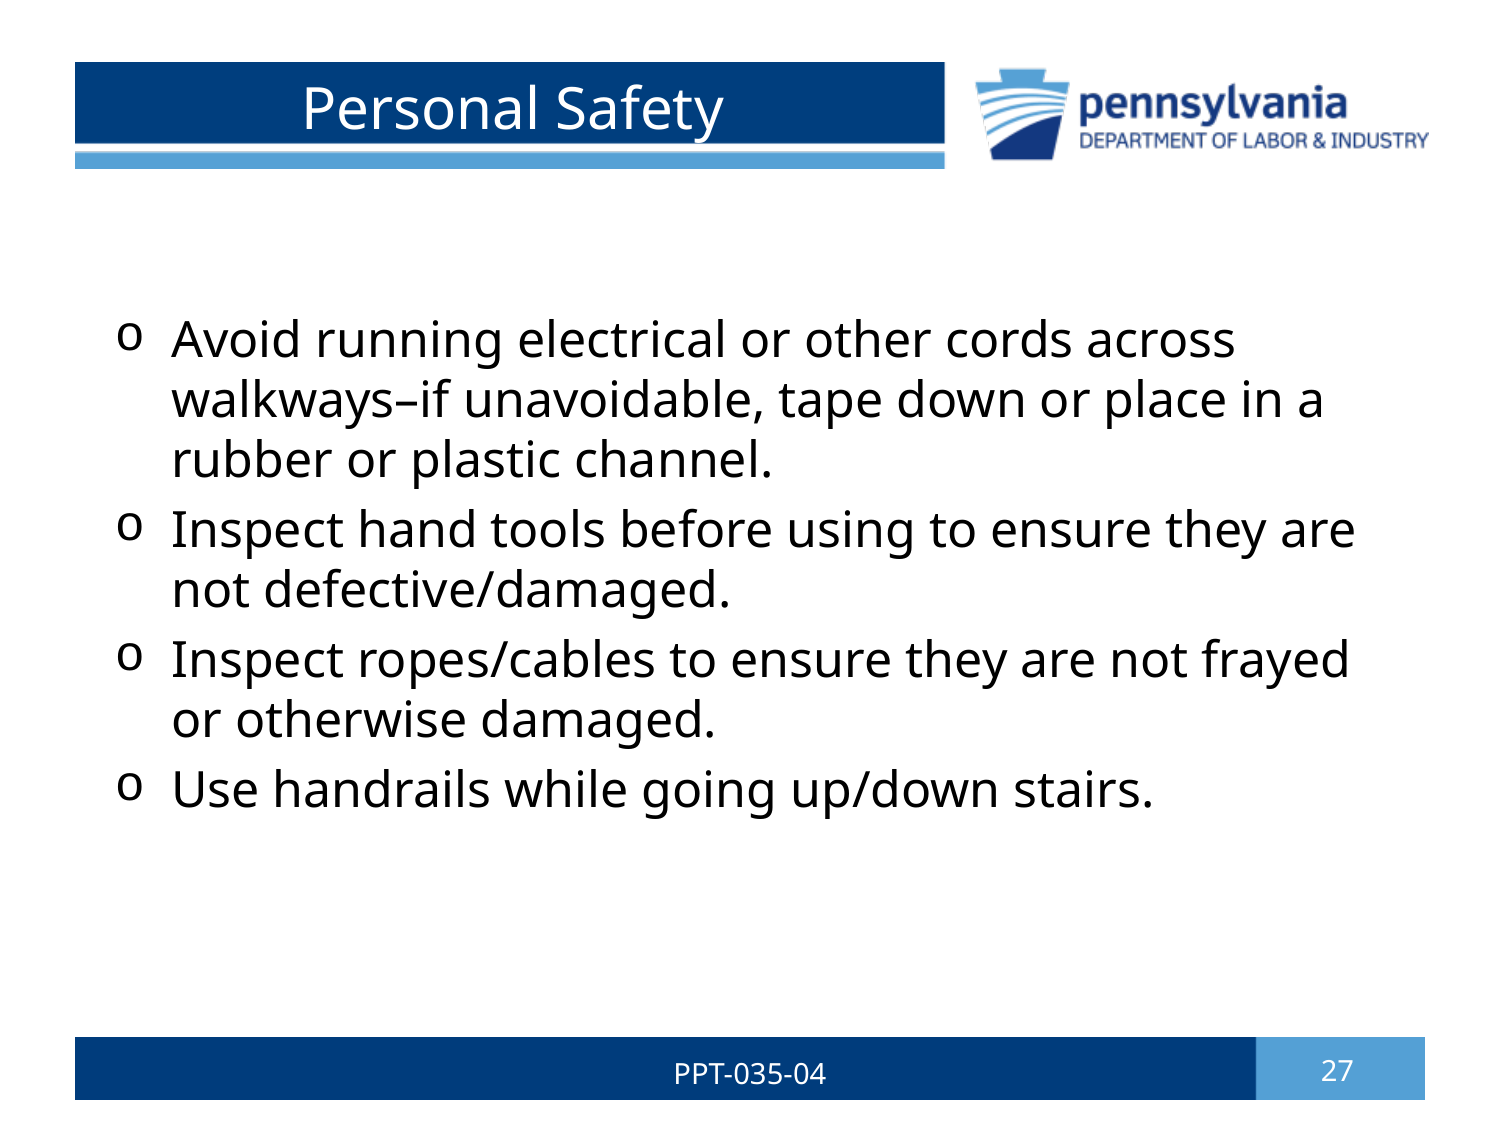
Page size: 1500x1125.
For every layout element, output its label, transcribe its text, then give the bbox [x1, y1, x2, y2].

slide_number 27 [1250, 1042, 1425, 1103]
footer PPT-035-04 [512, 1042, 988, 1103]
picture [75, 1037, 1425, 1100]
title Personal Safety [75, 62, 950, 150]
subtitle Avoid running electrical or other cords across walkways–if unavoidable, tape down or place in a rubber or plastic channel. Inspect hand tools before using to ensure they are not defective/damaged. Inspect ropes/cables to ensure they are not frayed or otherwise damaged. Use handrails while going up/down stairs. [99, 299, 1400, 888]
picture [75, 62, 1429, 169]
